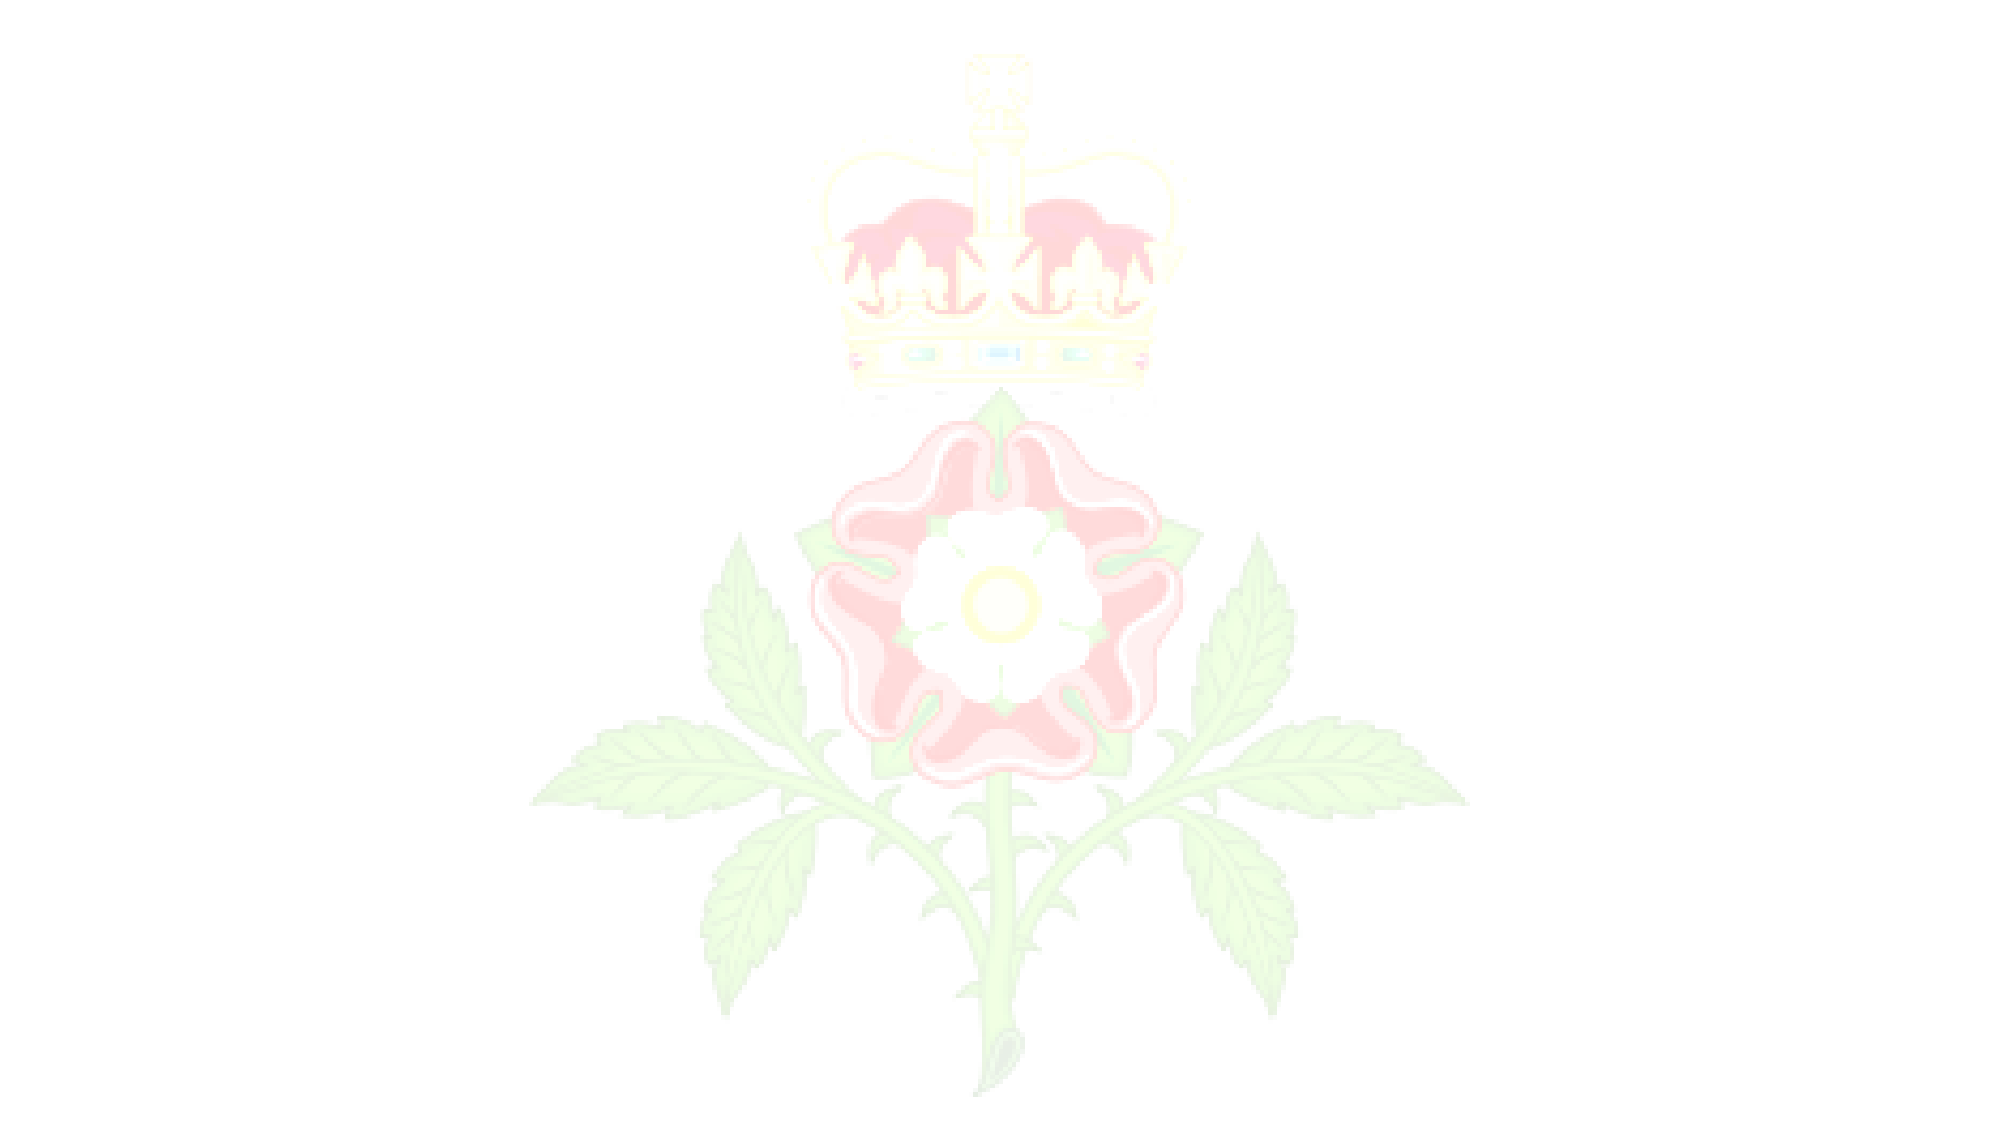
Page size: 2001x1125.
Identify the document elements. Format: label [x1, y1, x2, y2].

picture [529, 54, 1470, 1097]
